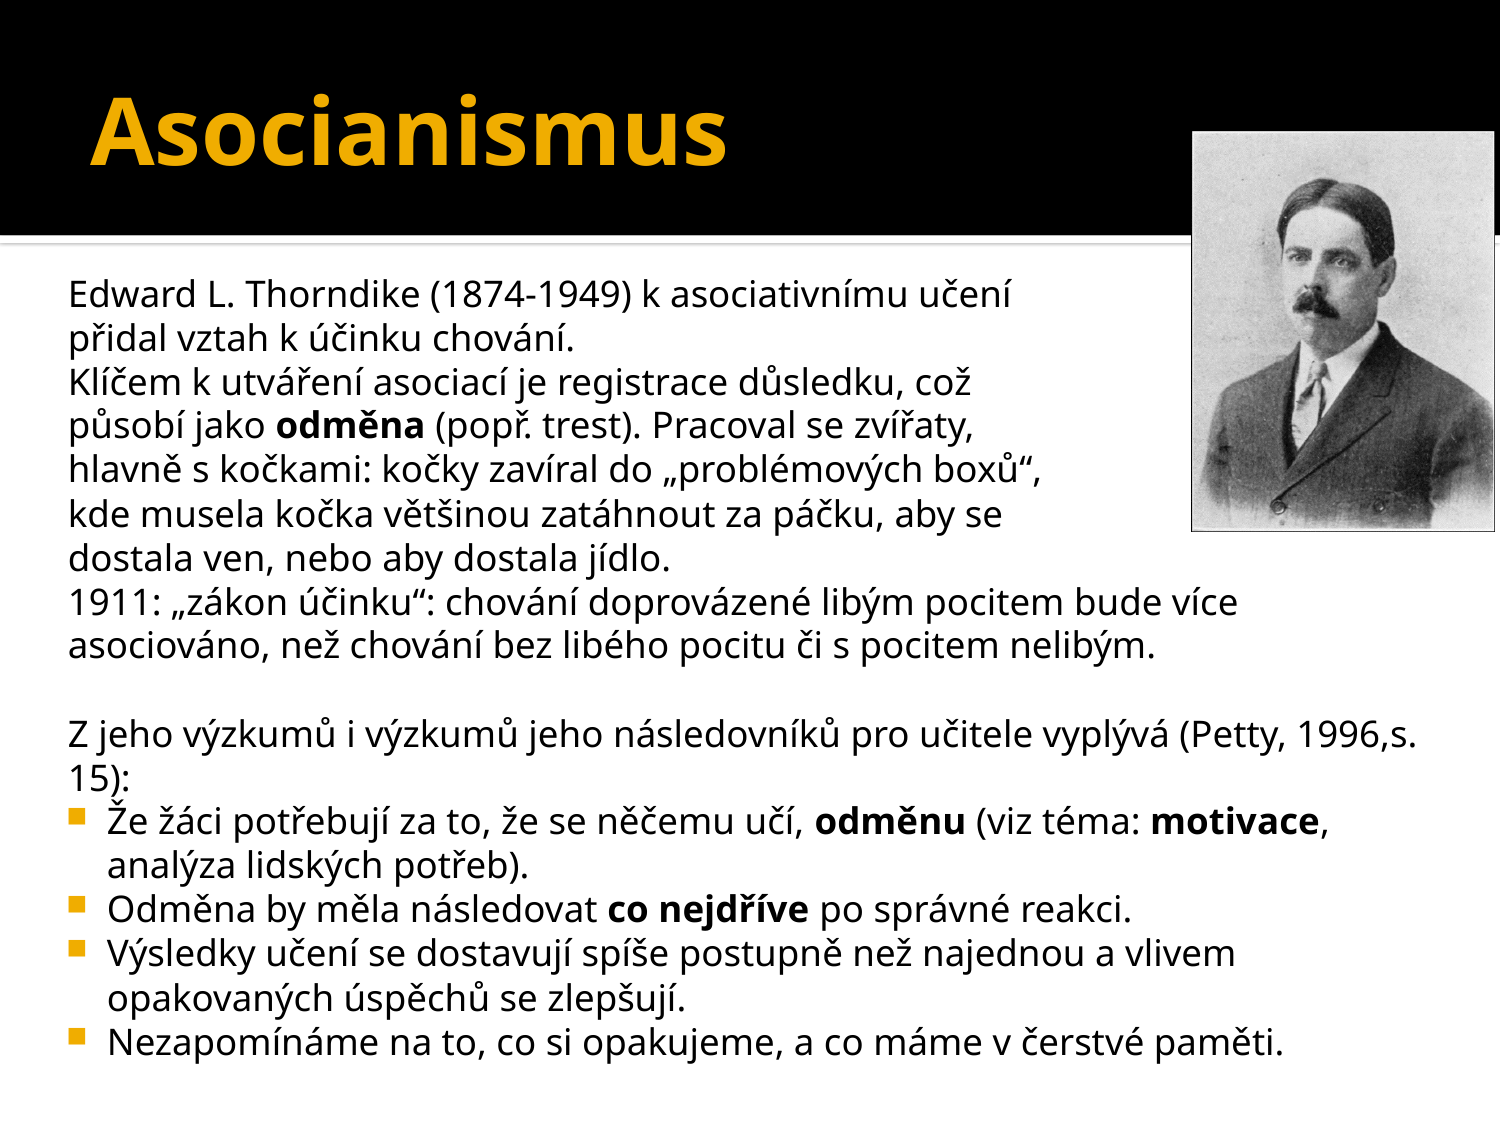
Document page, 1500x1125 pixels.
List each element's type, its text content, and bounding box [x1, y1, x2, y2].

picture [1191, 130, 1495, 532]
list Edward L. Thorndike (1874-1949) k asociativnímu učení přidal vztah k účinku chování. Klíčem k utváření asociací je registrace důsledku, což působí jako odměna (popř. trest). Pracoval se zvířaty, hlavně s kočkami: kočky zavíral do „problémových boxů“, kde musela kočka většinou zatáhnout za páčku, aby se dostala ven, nebo aby dostala jídlo. 1911: „zákon účinku“: chování doprovázené libým pocitem bude více asociováno, než chování bez libého pocitu či s pocitem nelibým. Z jeho výzkumů i výzkumů jeho následovníků pro učitele vyplývá (Petty, 1996,s. 15): Že žáci potřebují za to, že se něčemu učí, odměnu (viz téma: motivace, analýza lidských potřeb). Odměna by měla následovat co nejdříve po správné reakci. Výsledky učení se dostavují spíše postupně než najednou a vlivem opakovaných úspěchů se zlepšují. Nezapomínáme na to, co si opakujeme, a co máme v čerstvé paměti. [41, 255, 1459, 1125]
title Asocianismus [75, 25, 1425, 231]
